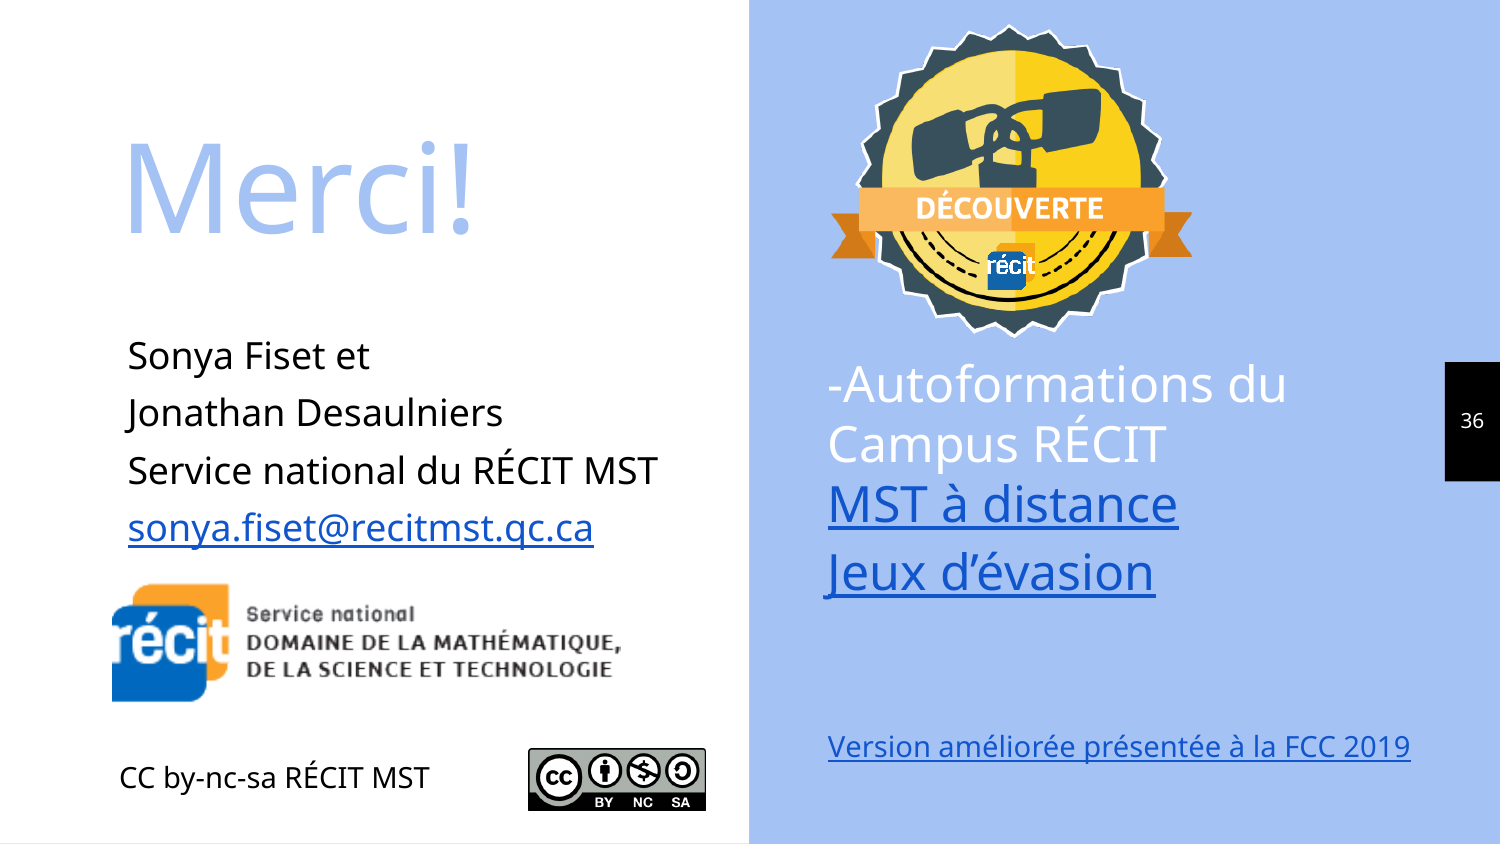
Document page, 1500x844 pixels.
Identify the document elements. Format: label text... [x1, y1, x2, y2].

list Sonya Fiset et Jonathan Desaulniers Service national du RÉCIT MST sonya.fiset@recitmst.qc.ca [112, 316, 744, 808]
picture [528, 748, 706, 812]
slide_number 36 [1465, 362, 1500, 482]
title Merci! [104, 82, 633, 274]
picture [831, 24, 1192, 338]
text_box CC by-nc-sa RÉCIT MST [104, 744, 525, 816]
text_box -Autoformations du Campus RÉCIT MST à distance Jeux d’évasion Version améliorée présentée à la FCC 2019 [813, 337, 1465, 737]
picture [112, 547, 621, 739]
